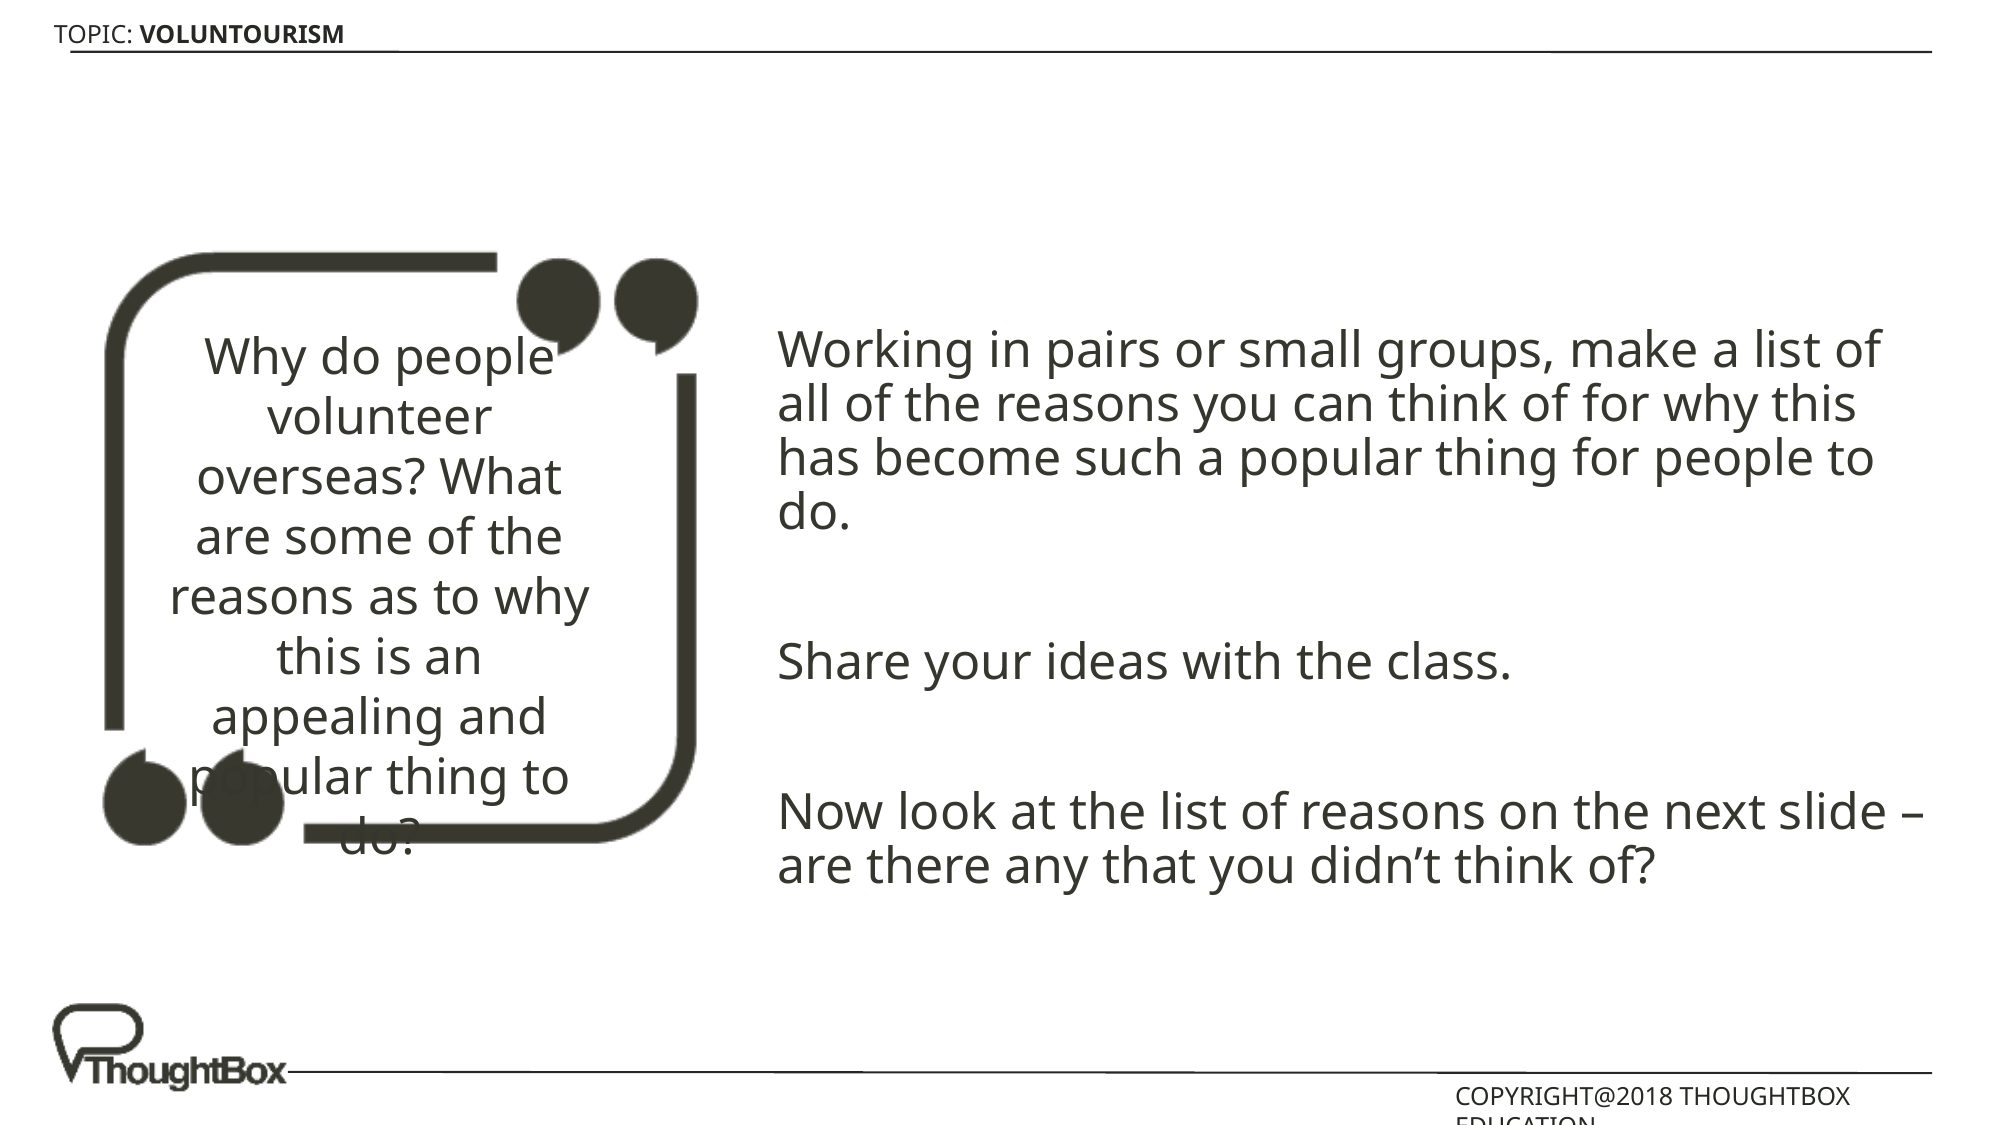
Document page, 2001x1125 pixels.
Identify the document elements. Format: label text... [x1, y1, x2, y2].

list Working in pairs or small groups, make a list of all of the reasons you can think of for why this has become such a popular thing for people to do. Share your ideas with the class. Now look at the list of reasons on the next slide – are there any that you didn’t think of? [762, 317, 1944, 984]
picture [51, 1002, 288, 1093]
picture [68, 218, 732, 881]
